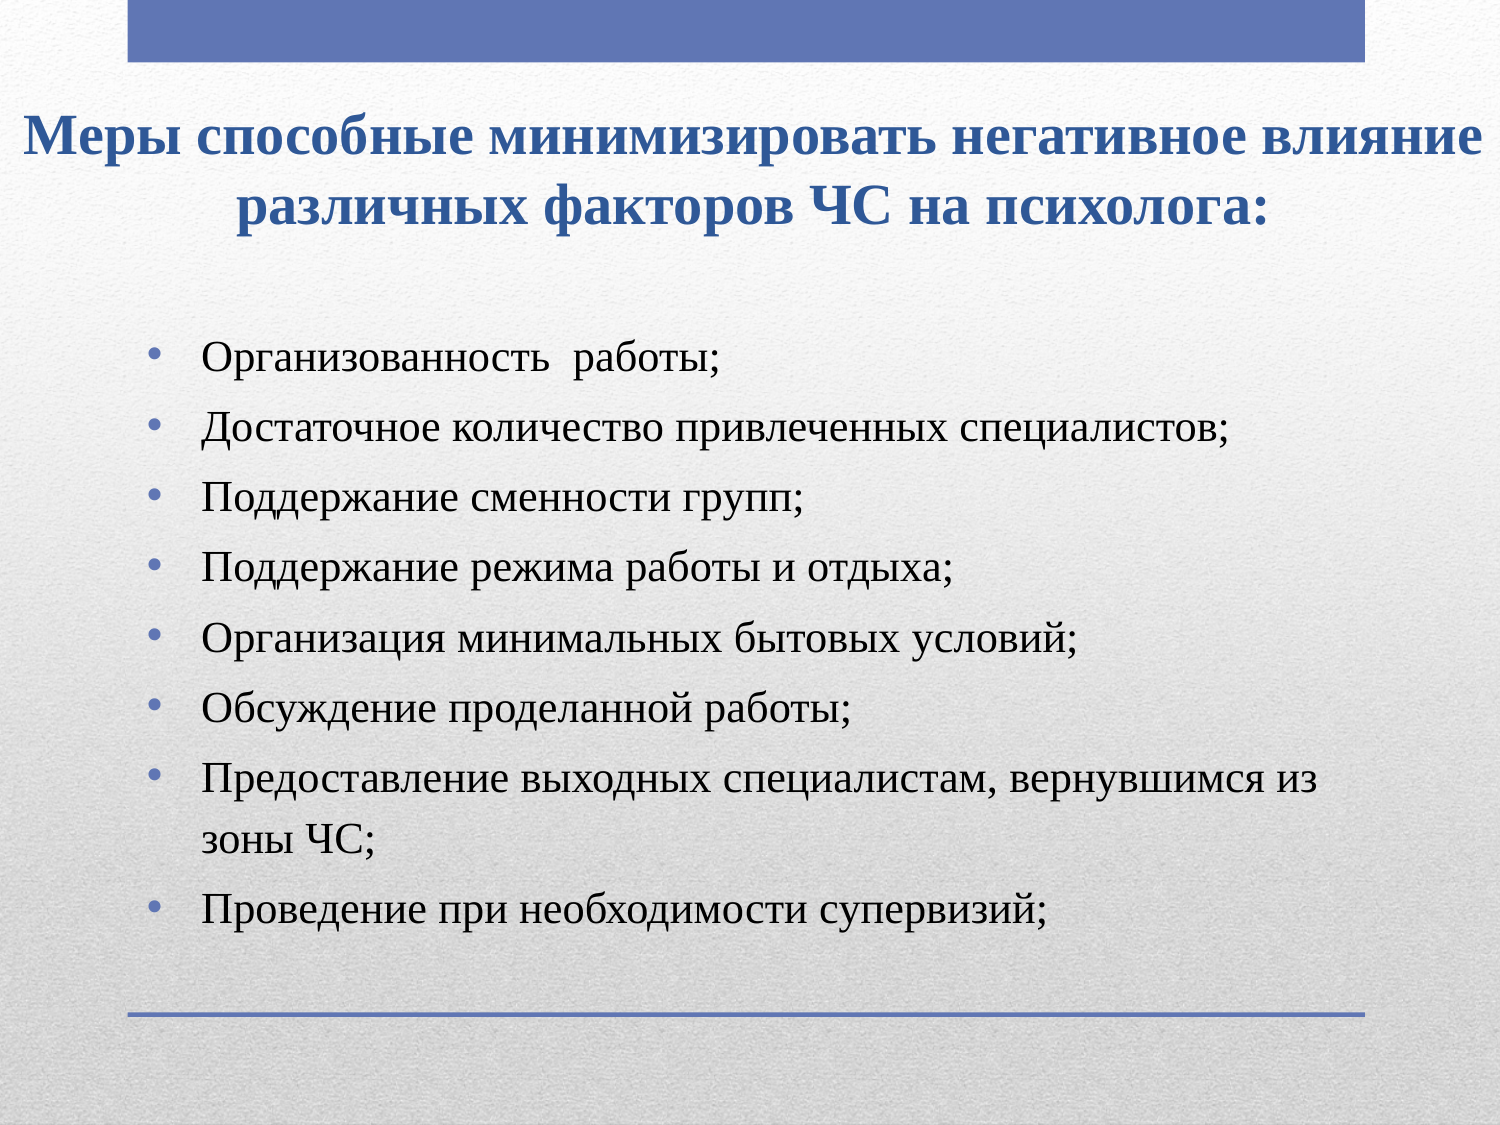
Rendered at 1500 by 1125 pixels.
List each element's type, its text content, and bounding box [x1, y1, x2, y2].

list Организованность работы; Достаточное количество привлеченных специалистов; Поддержание сменности групп; Поддержание режима работы и отдыха; Организация минимальных бытовых условий; Обсуждение проделанной работы; Предоставление выходных специалистам, вернувшимся из зоны ЧС; Проведение при необходимости супервизий; [88, 267, 1338, 941]
title Меры способные минимизировать негативное влияние различных факторов ЧС на психолога: [3, 66, 1500, 244]
